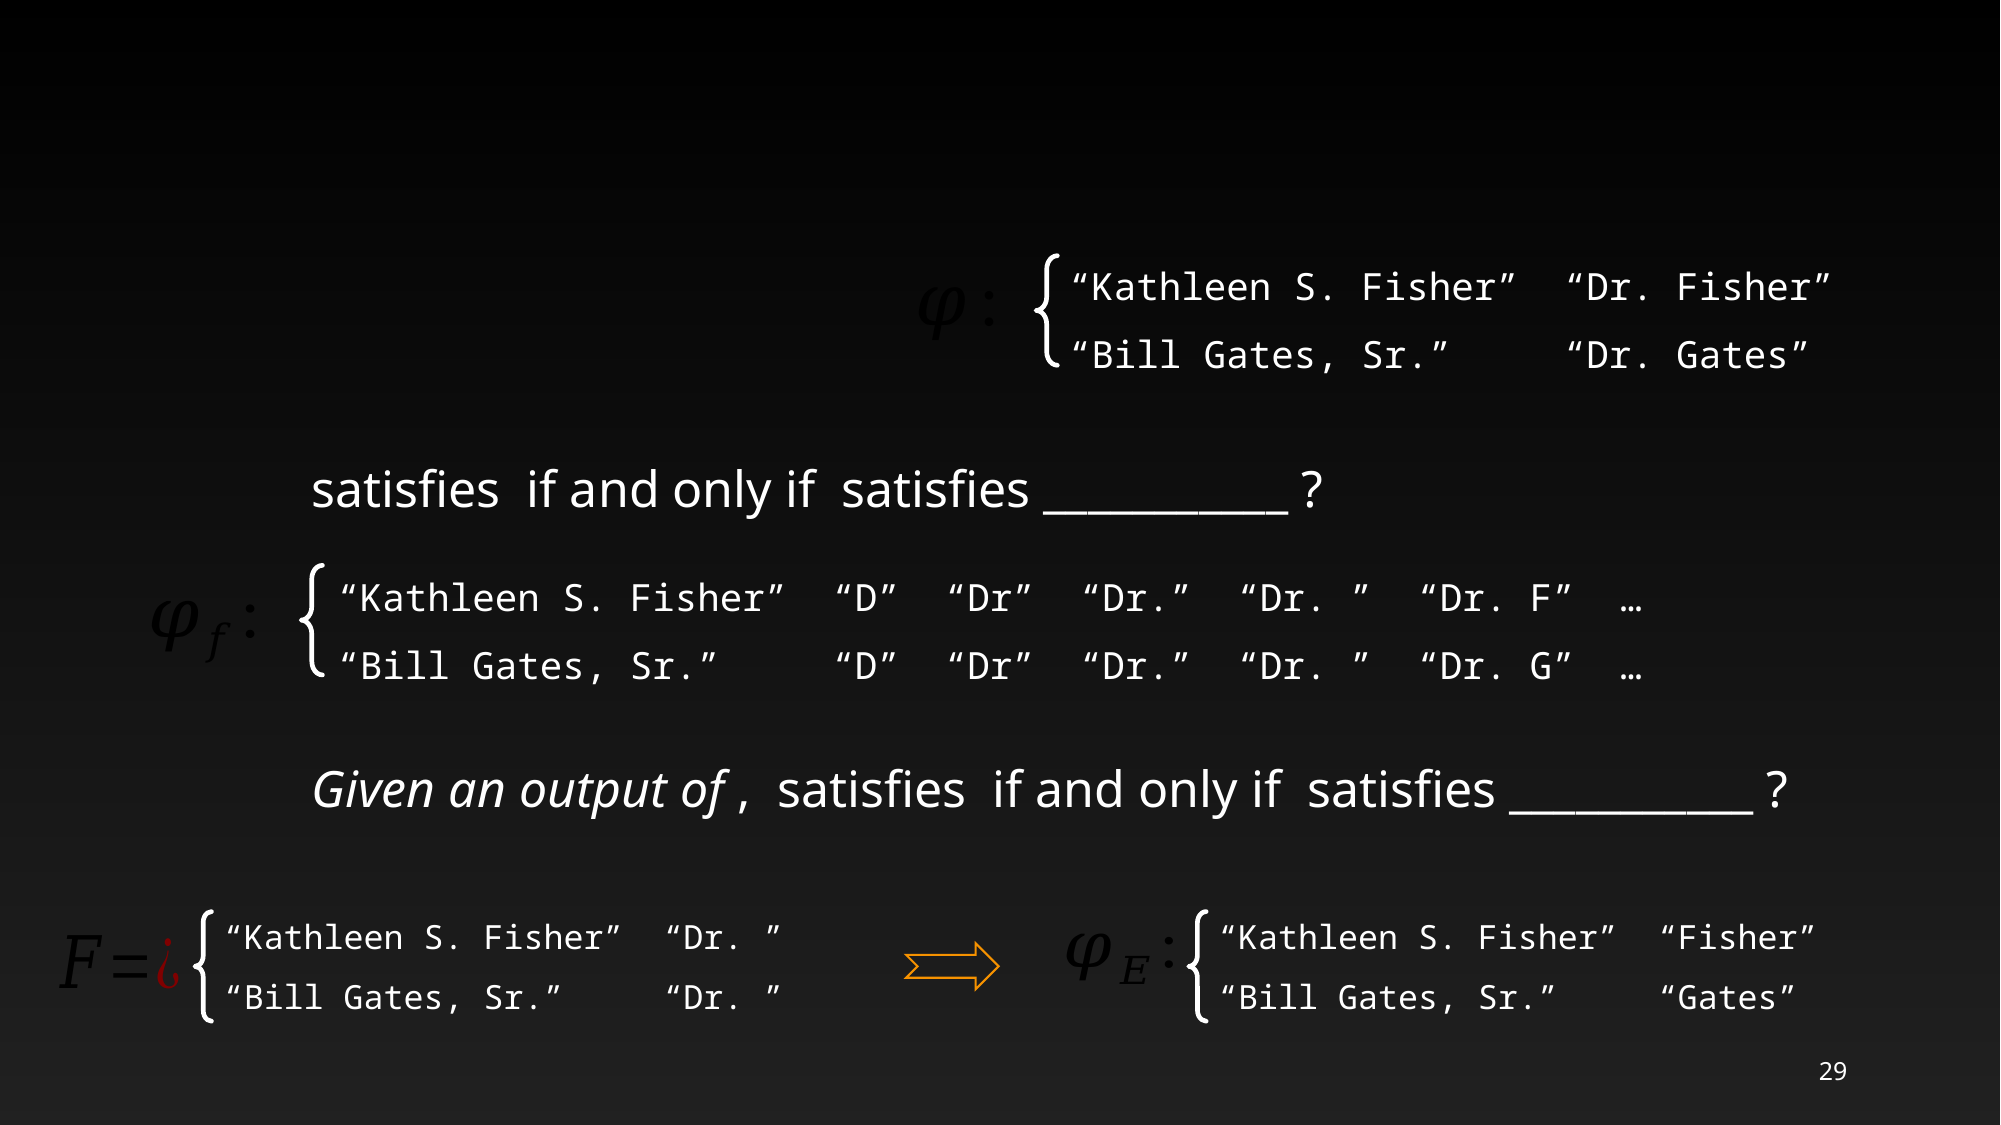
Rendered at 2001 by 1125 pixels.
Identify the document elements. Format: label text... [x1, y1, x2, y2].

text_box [56, 889, 916, 1022]
slide_number 29 [1412, 1042, 1863, 1103]
text_box [916, 940, 1001, 992]
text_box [1063, 889, 1952, 1022]
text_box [915, 233, 1967, 385]
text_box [148, 544, 1923, 696]
